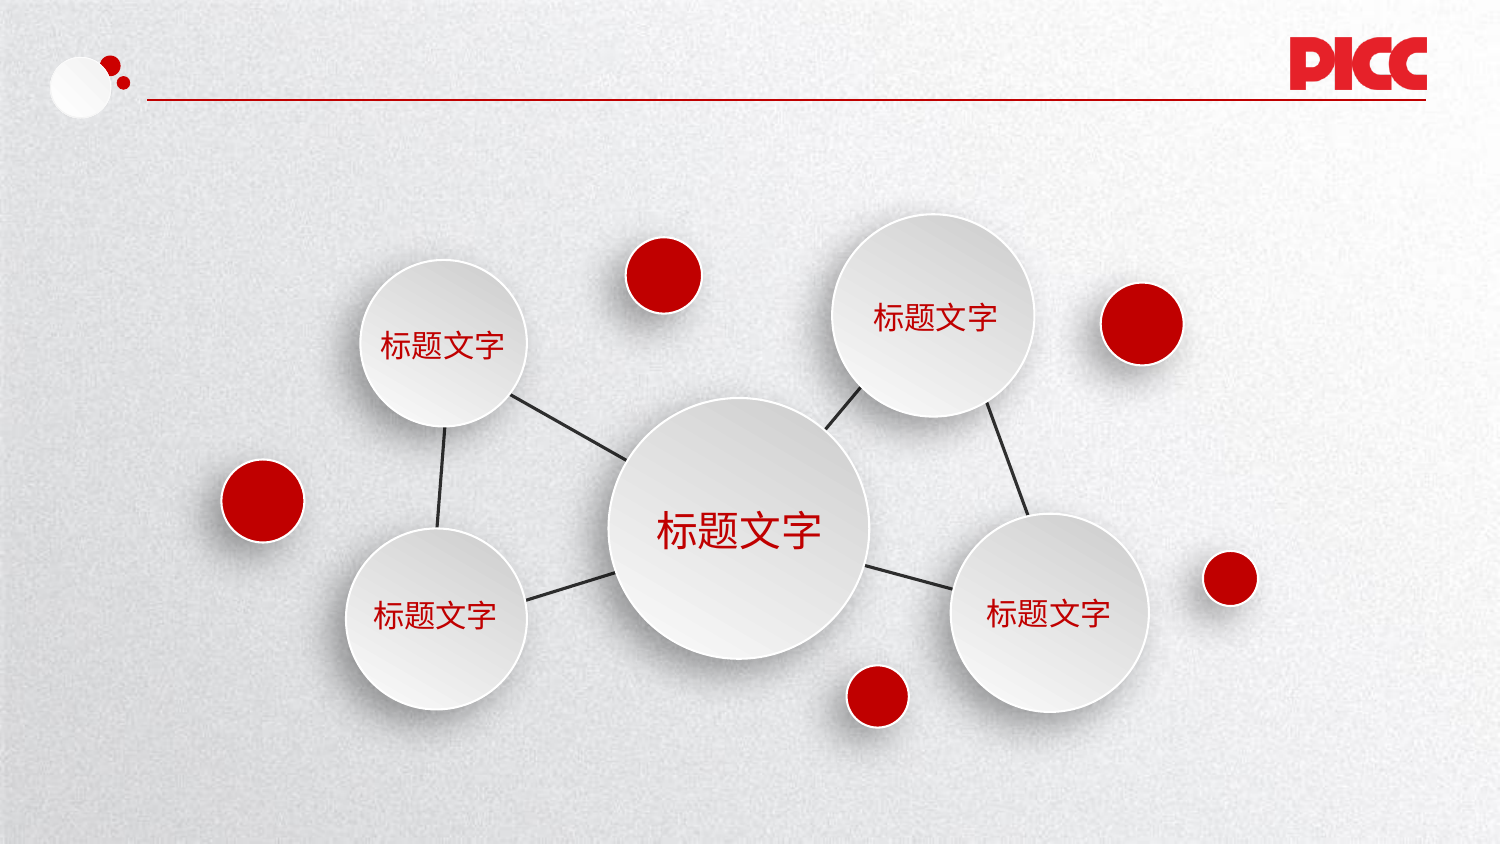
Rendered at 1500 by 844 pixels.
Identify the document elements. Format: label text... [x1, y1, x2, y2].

text_box [1200, 548, 1261, 609]
text_box [844, 663, 911, 730]
text_box [830, 212, 1037, 419]
text_box 标题文字 [641, 497, 838, 563]
text_box [435, 402, 602, 601]
text_box [343, 526, 530, 712]
text_box [1098, 280, 1186, 368]
text_box 标题文字 [858, 290, 1014, 343]
picture [0, 0, 1500, 844]
text_box [606, 395, 872, 661]
text_box [358, 257, 529, 429]
text_box 标题文字 [358, 588, 514, 641]
text_box 标题文字 [972, 586, 1127, 639]
text_box [219, 457, 307, 545]
text_box [623, 235, 705, 316]
text_box [948, 511, 1152, 715]
text_box [849, 427, 1026, 582]
text_box 标题文字 [365, 319, 521, 372]
